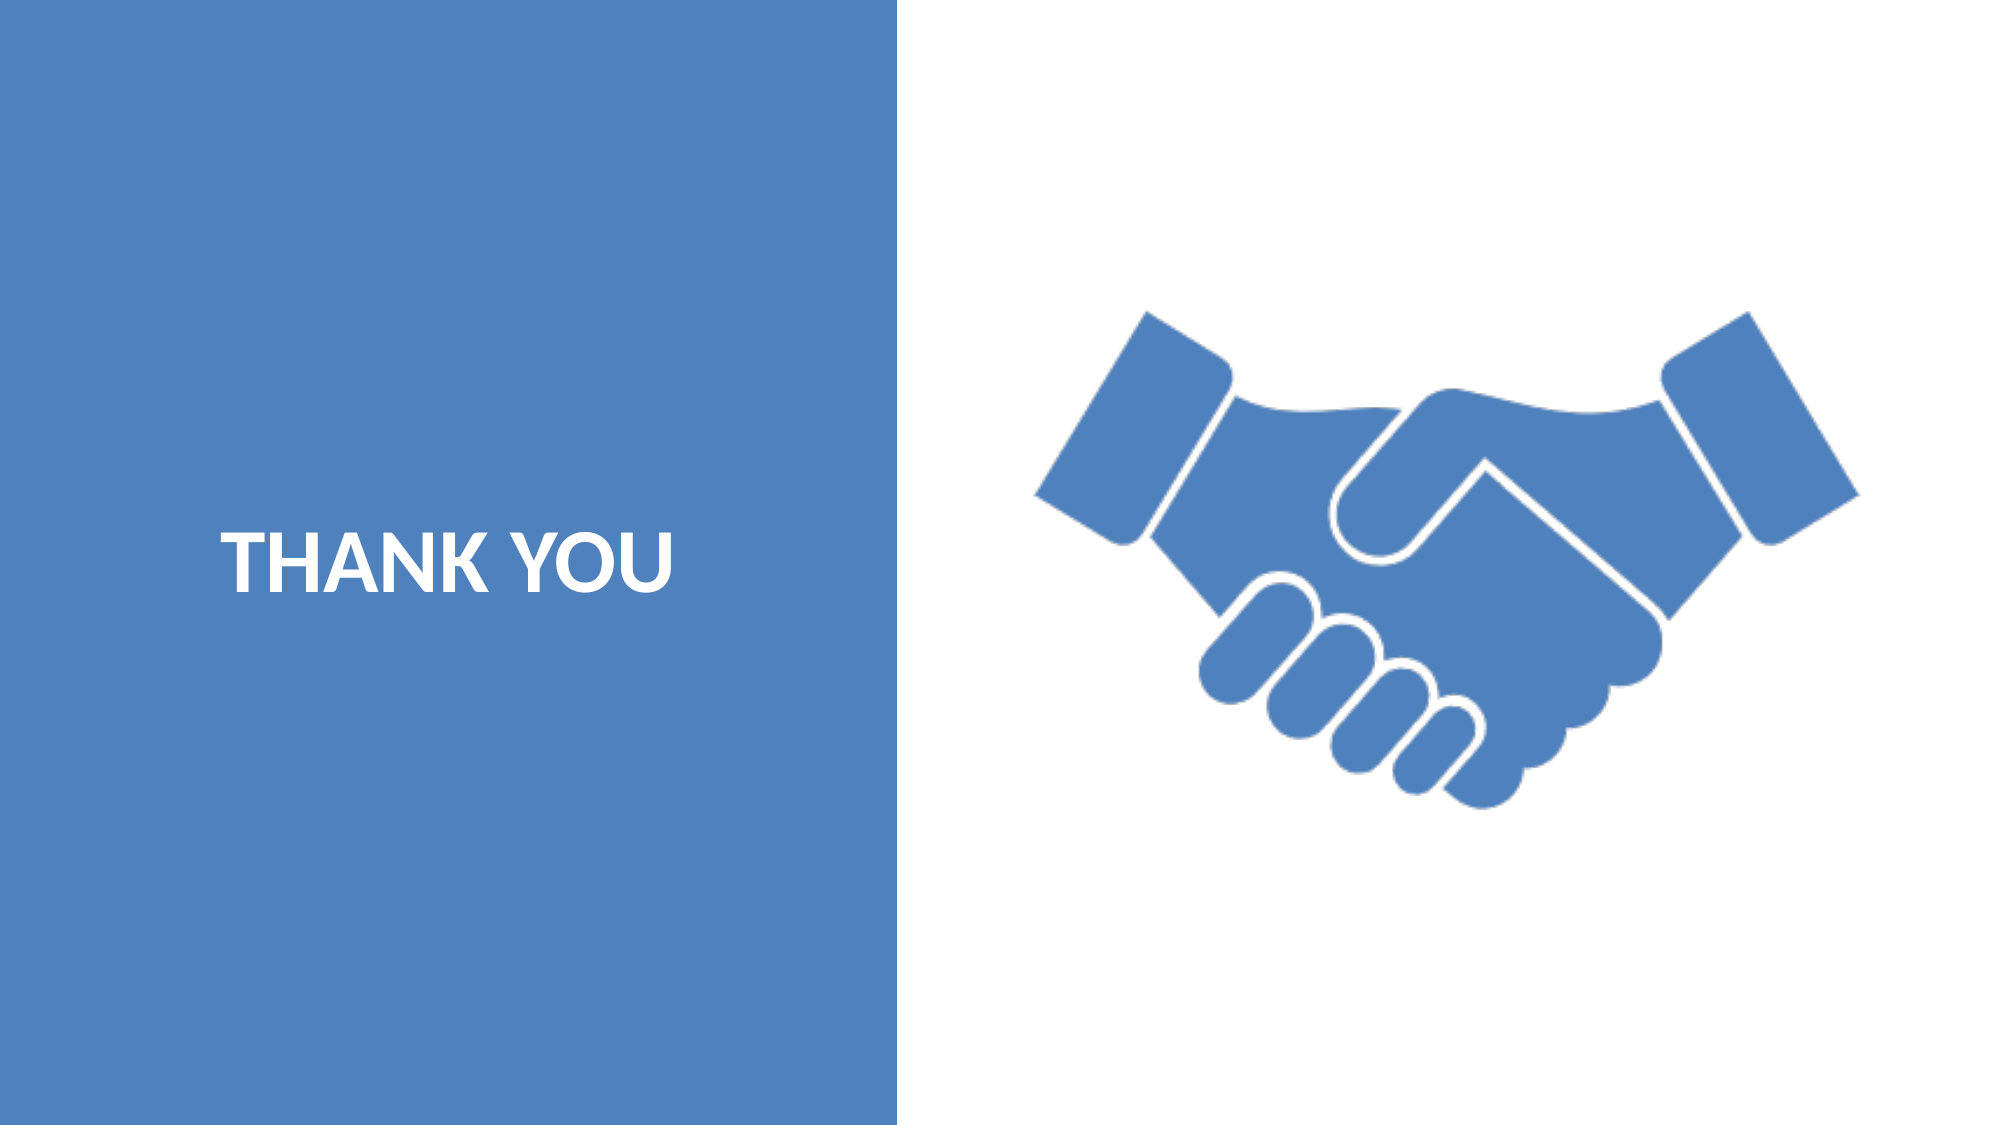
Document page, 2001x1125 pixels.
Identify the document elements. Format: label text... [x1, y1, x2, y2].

title THANK YOU [101, 104, 796, 1021]
picture [999, 114, 1896, 1011]
text_box [0, 0, 899, 1125]
